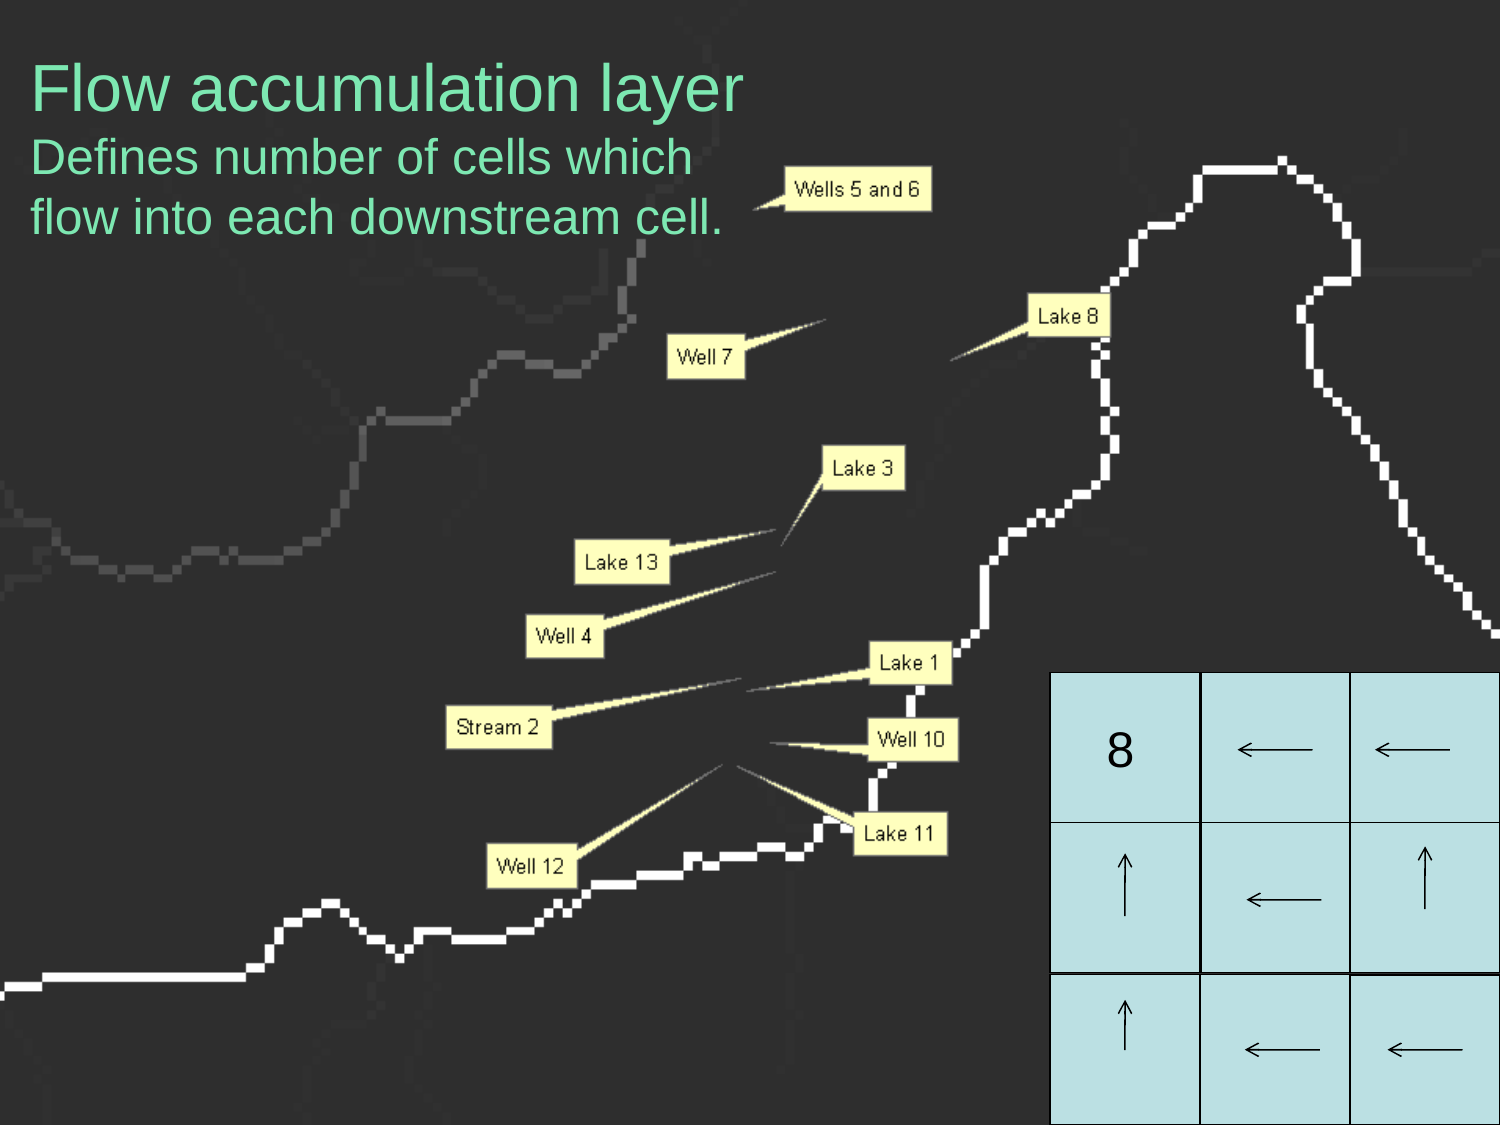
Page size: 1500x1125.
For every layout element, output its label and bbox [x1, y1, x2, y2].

picture [0, 0, 1500, 1125]
text_box [1049, 672, 1500, 1125]
